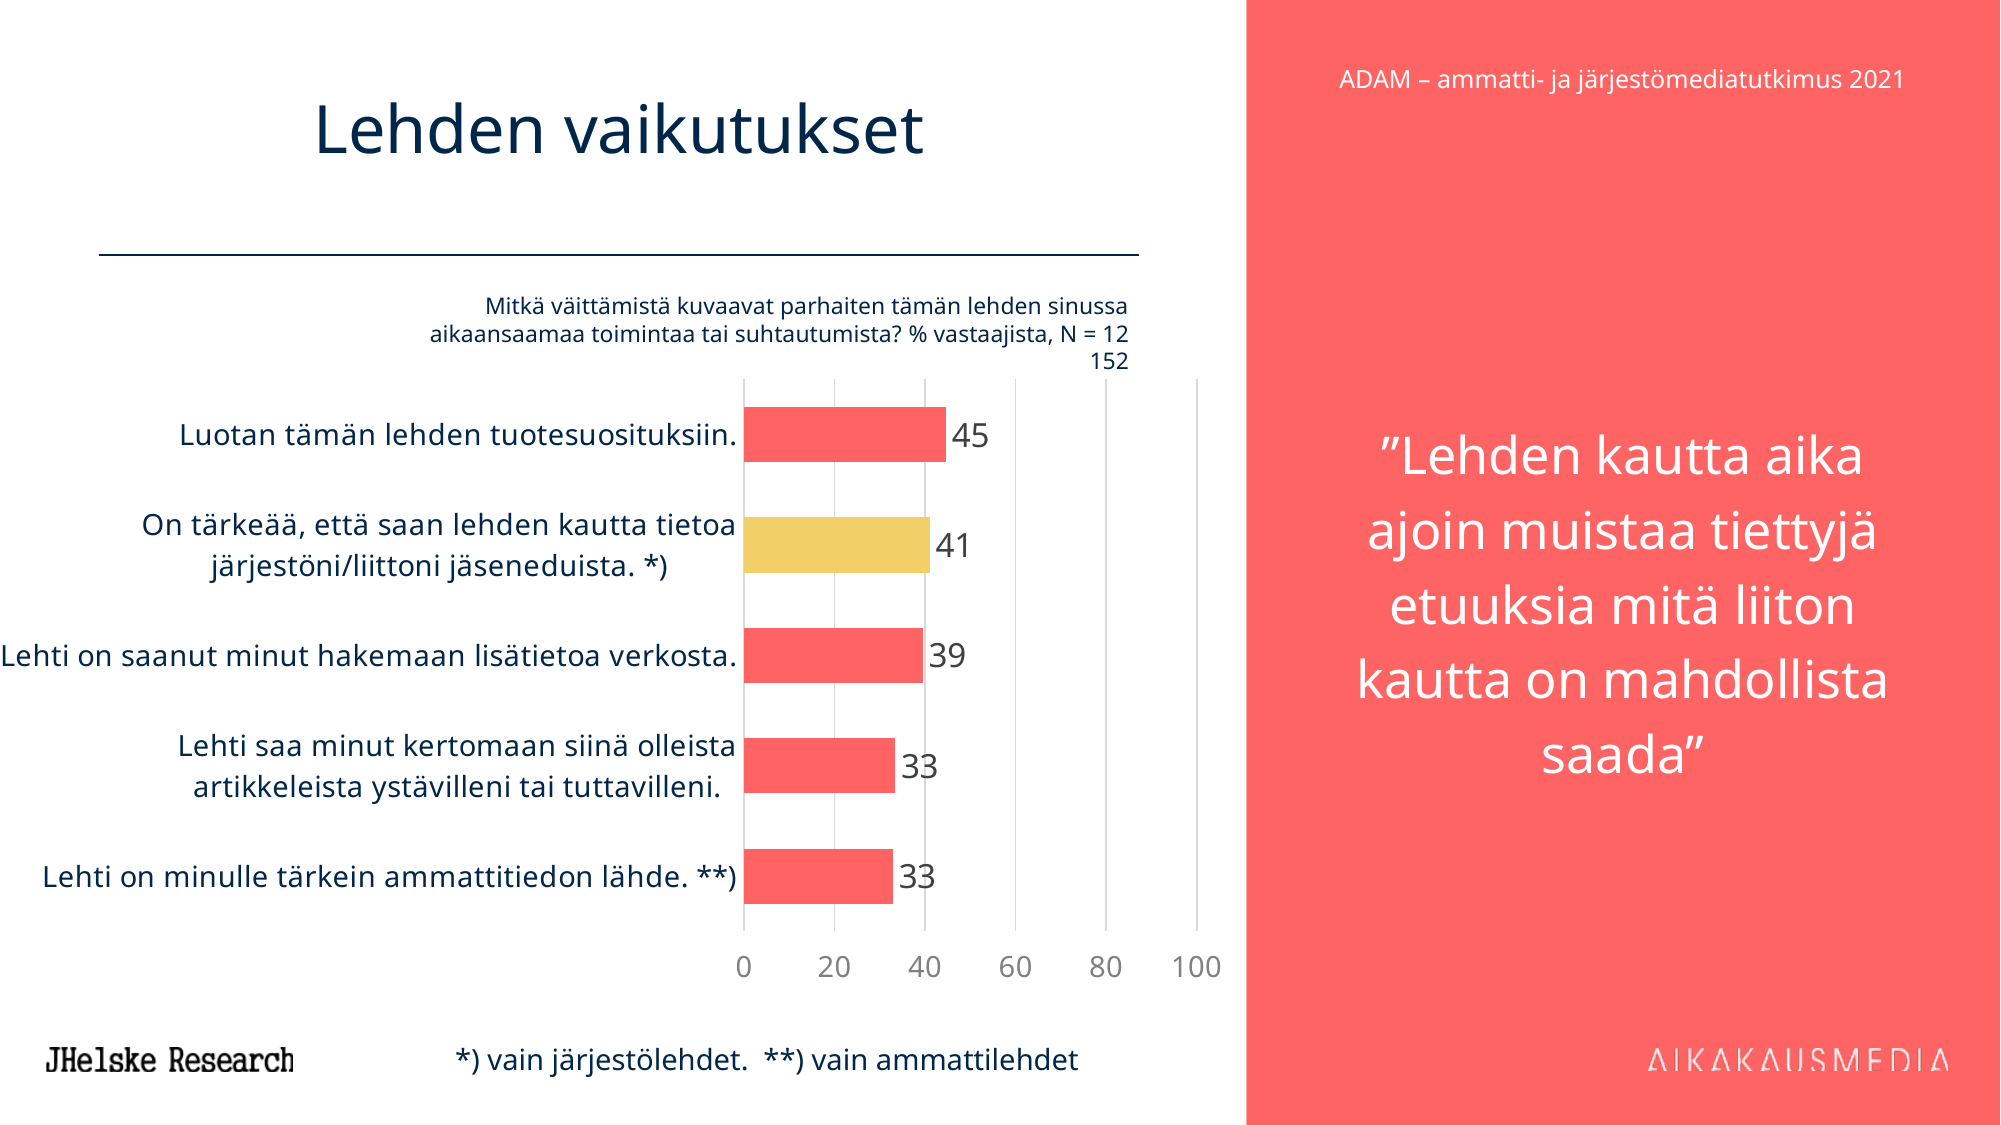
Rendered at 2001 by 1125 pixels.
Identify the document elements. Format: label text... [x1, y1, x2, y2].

title Lehden vaikutukset [98, 9, 1140, 255]
list ”Lehden kautta aika ajoin muistaa tiettyjä etuuksia mitä liiton kautta on mahdollista saada” [1323, 255, 1924, 940]
chart [0, 335, 1446, 1020]
text_box Mitkä väittämistä kuvaavat parhaiten tämän lehden sinussa aikaansaamaa toimintaa tai suhtautumista? % vastaajista, N = 12 152 [399, 284, 1144, 335]
text_box *) vain järjestölehdet. **) vain ammattilehdet [288, 1033, 1246, 1084]
